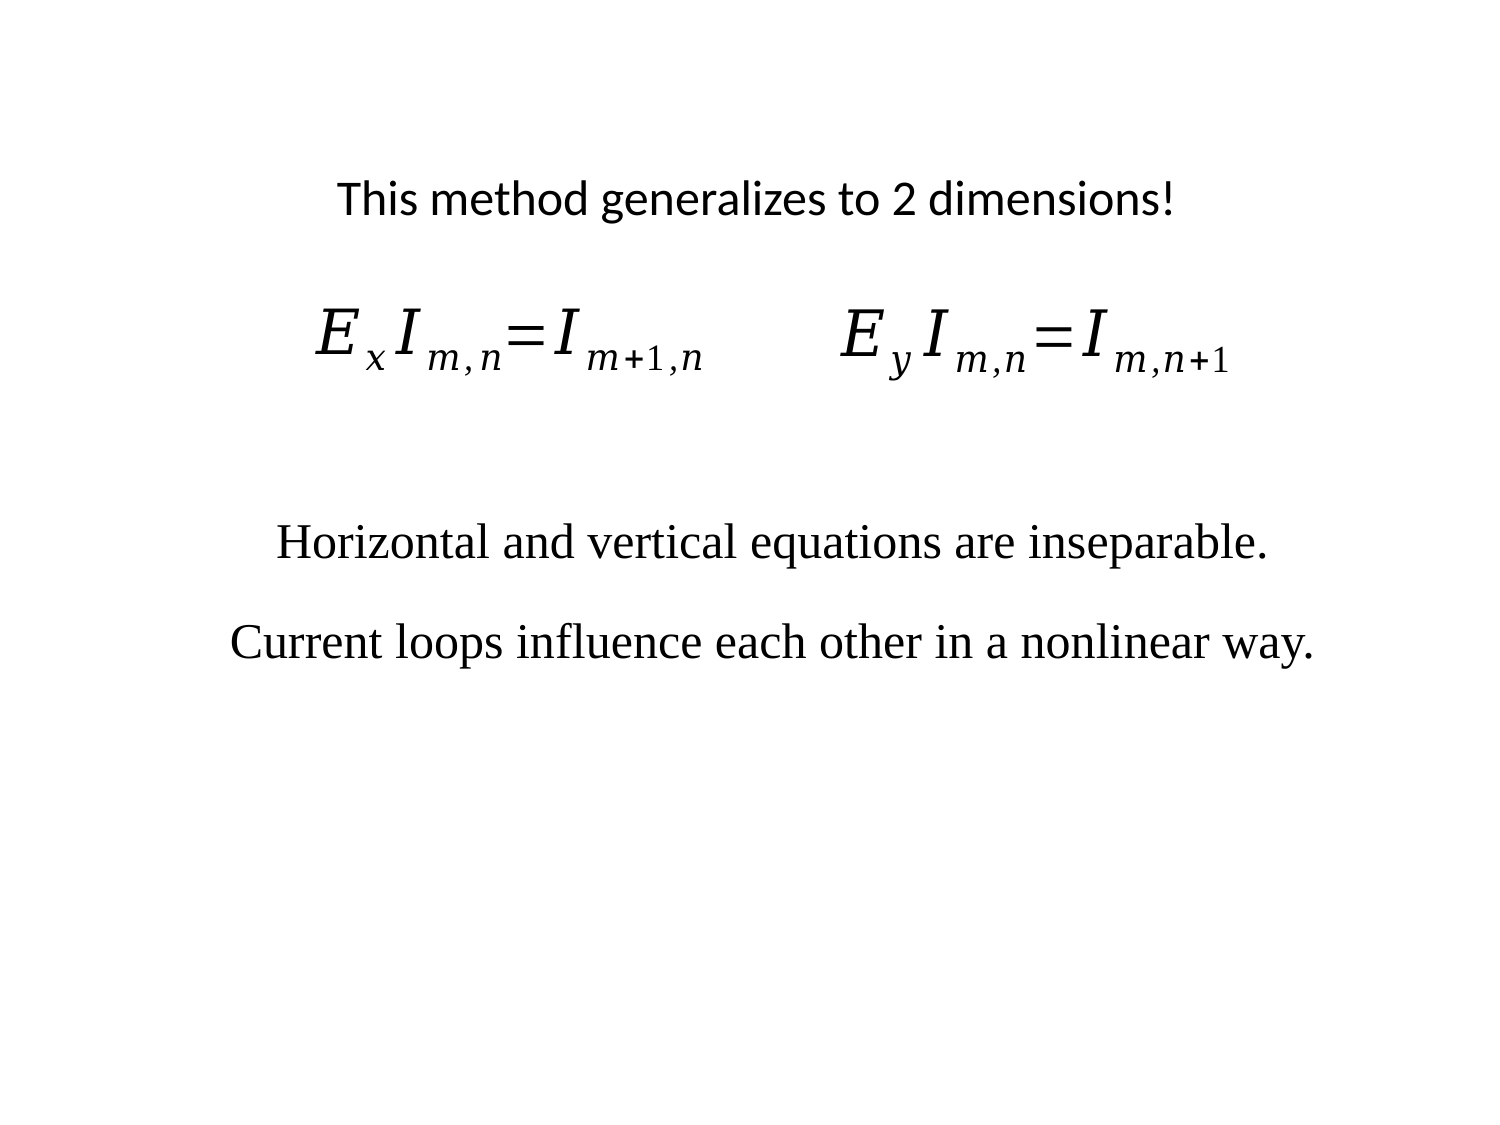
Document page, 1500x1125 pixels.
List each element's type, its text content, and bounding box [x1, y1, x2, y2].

text_box Horizontal and vertical equations are inseparable. [97, 474, 1448, 603]
title This method generalizes to 2 dimensions! [81, 131, 1432, 260]
text_box Current loops influence each other in a nonlinear way. [97, 603, 1448, 703]
